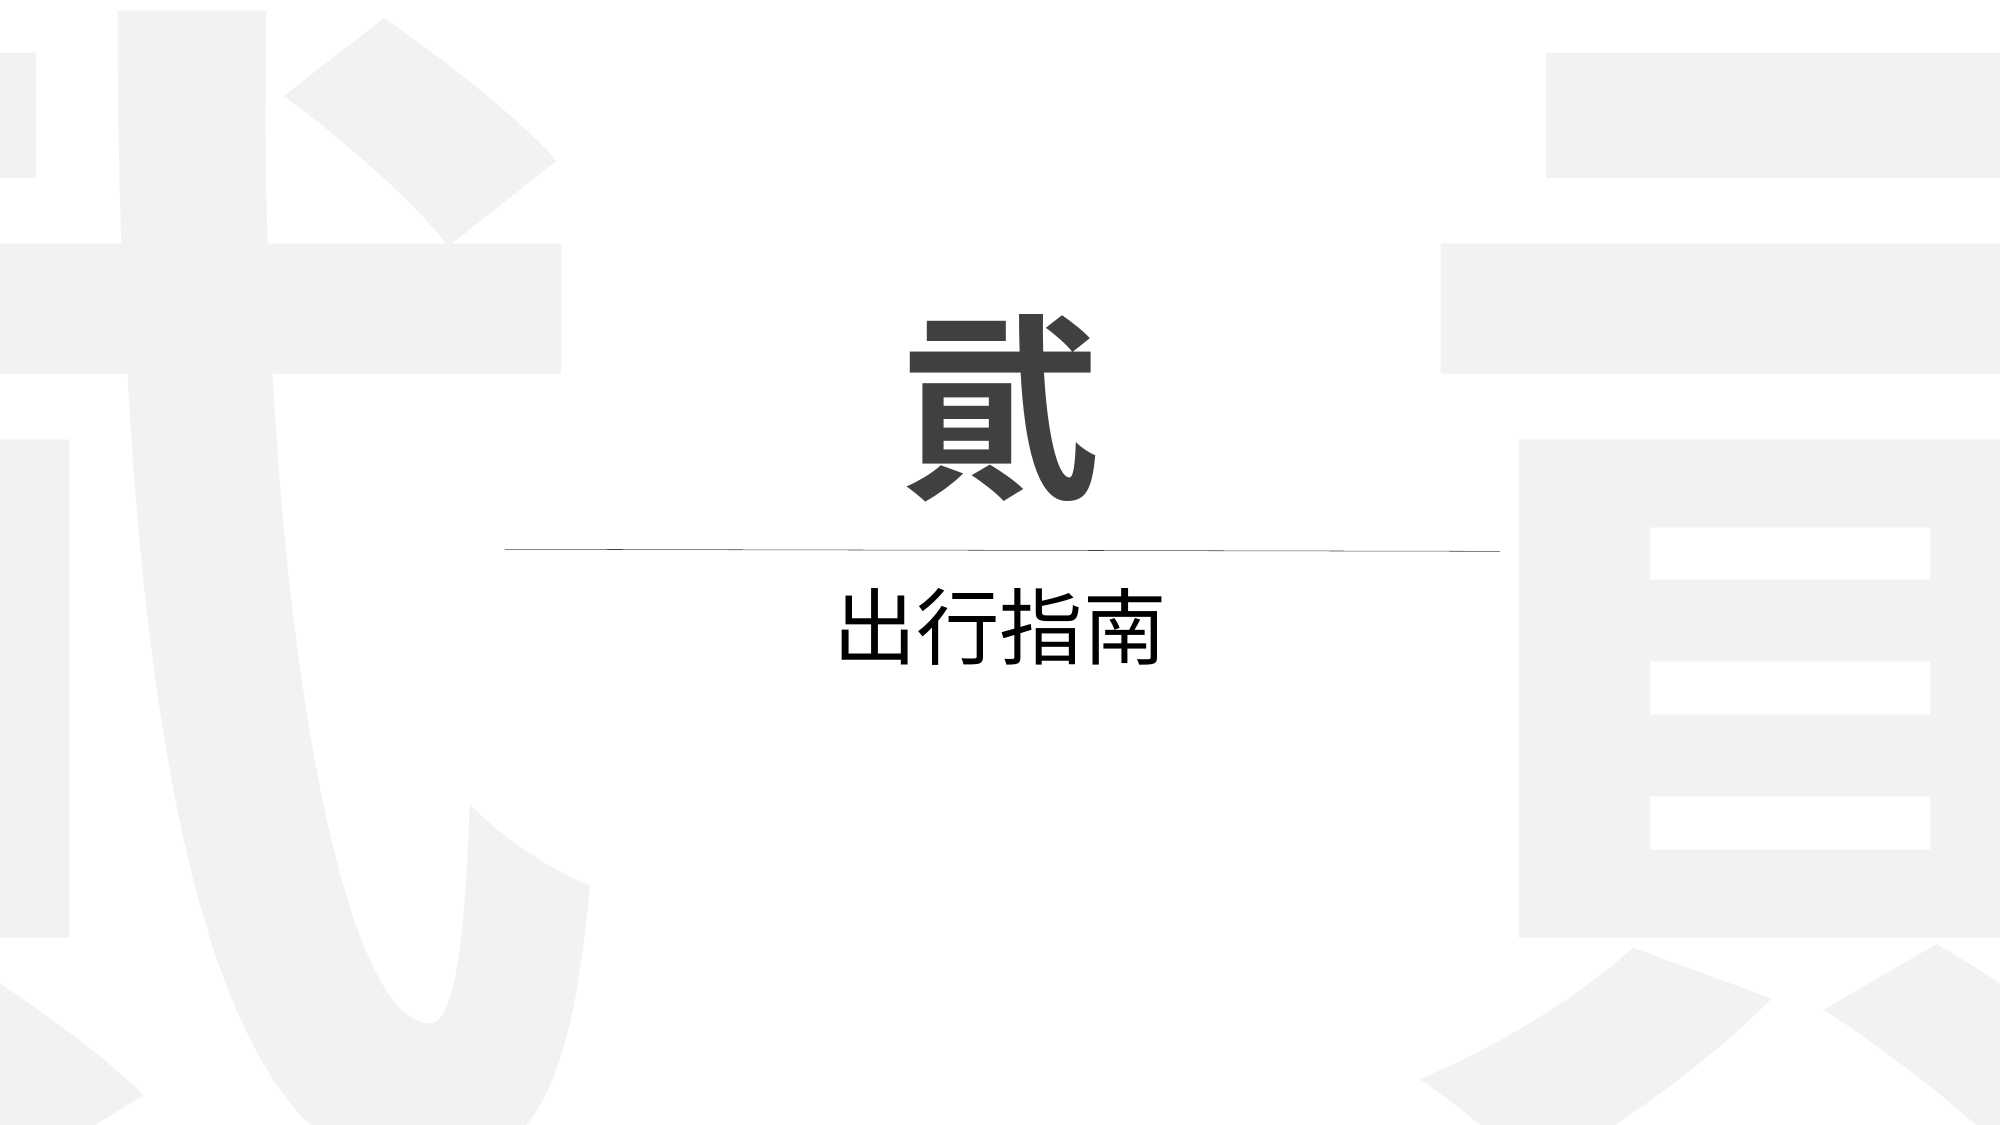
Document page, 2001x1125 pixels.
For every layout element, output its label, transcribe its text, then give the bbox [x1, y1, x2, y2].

text_box 出行指南 [818, 568, 1182, 683]
text_box 貮 [885, 276, 1115, 532]
text_box 貮 [1365, 0, 2000, 1125]
text_box 貮 [0, 0, 635, 1125]
